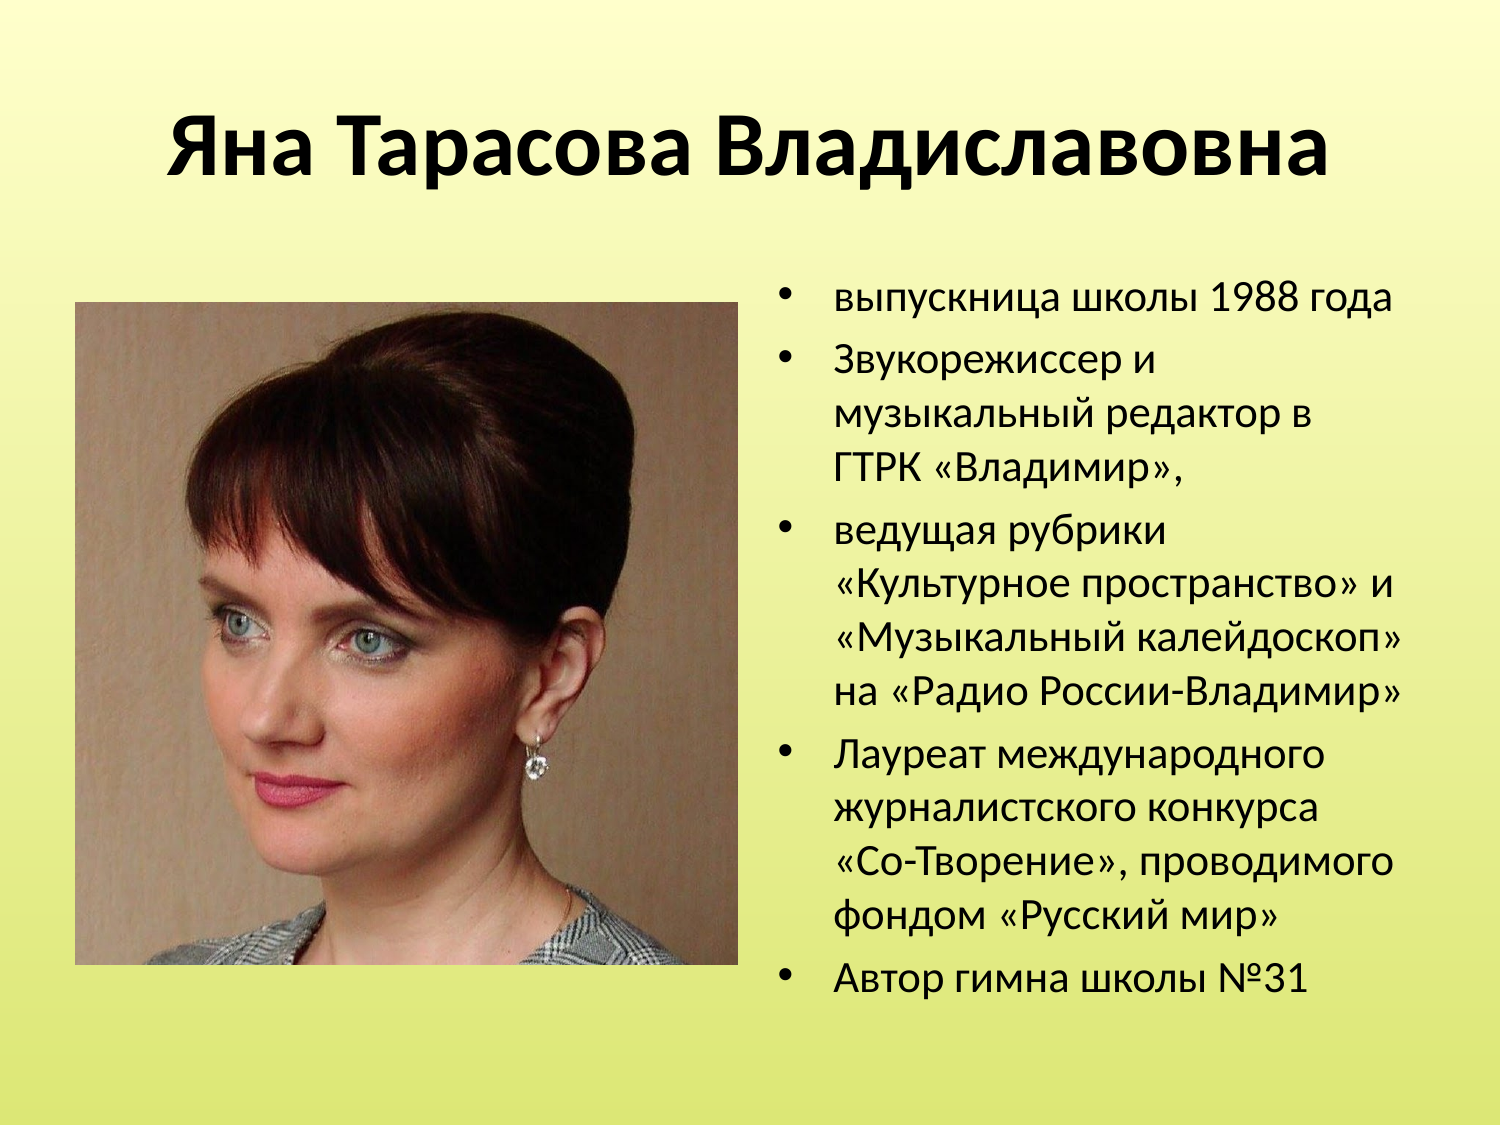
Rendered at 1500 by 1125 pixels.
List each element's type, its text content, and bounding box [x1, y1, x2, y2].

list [74, 302, 738, 966]
list выпускница школы 1988 года Звукорежиссер и музыкальный редактор в ГТРК «Владимир», ведущая рубрики «Культурное пространство» и «Музыкальный калейдоскоп» на «Радио России-Владимир» Лауреат международного журналистского конкурса «Со-Творение», проводимого фондом «Русский мир» Автор гимна школы №31 [762, 196, 1425, 1059]
title Яна Тарасова Владиславовна [75, 45, 1425, 233]
